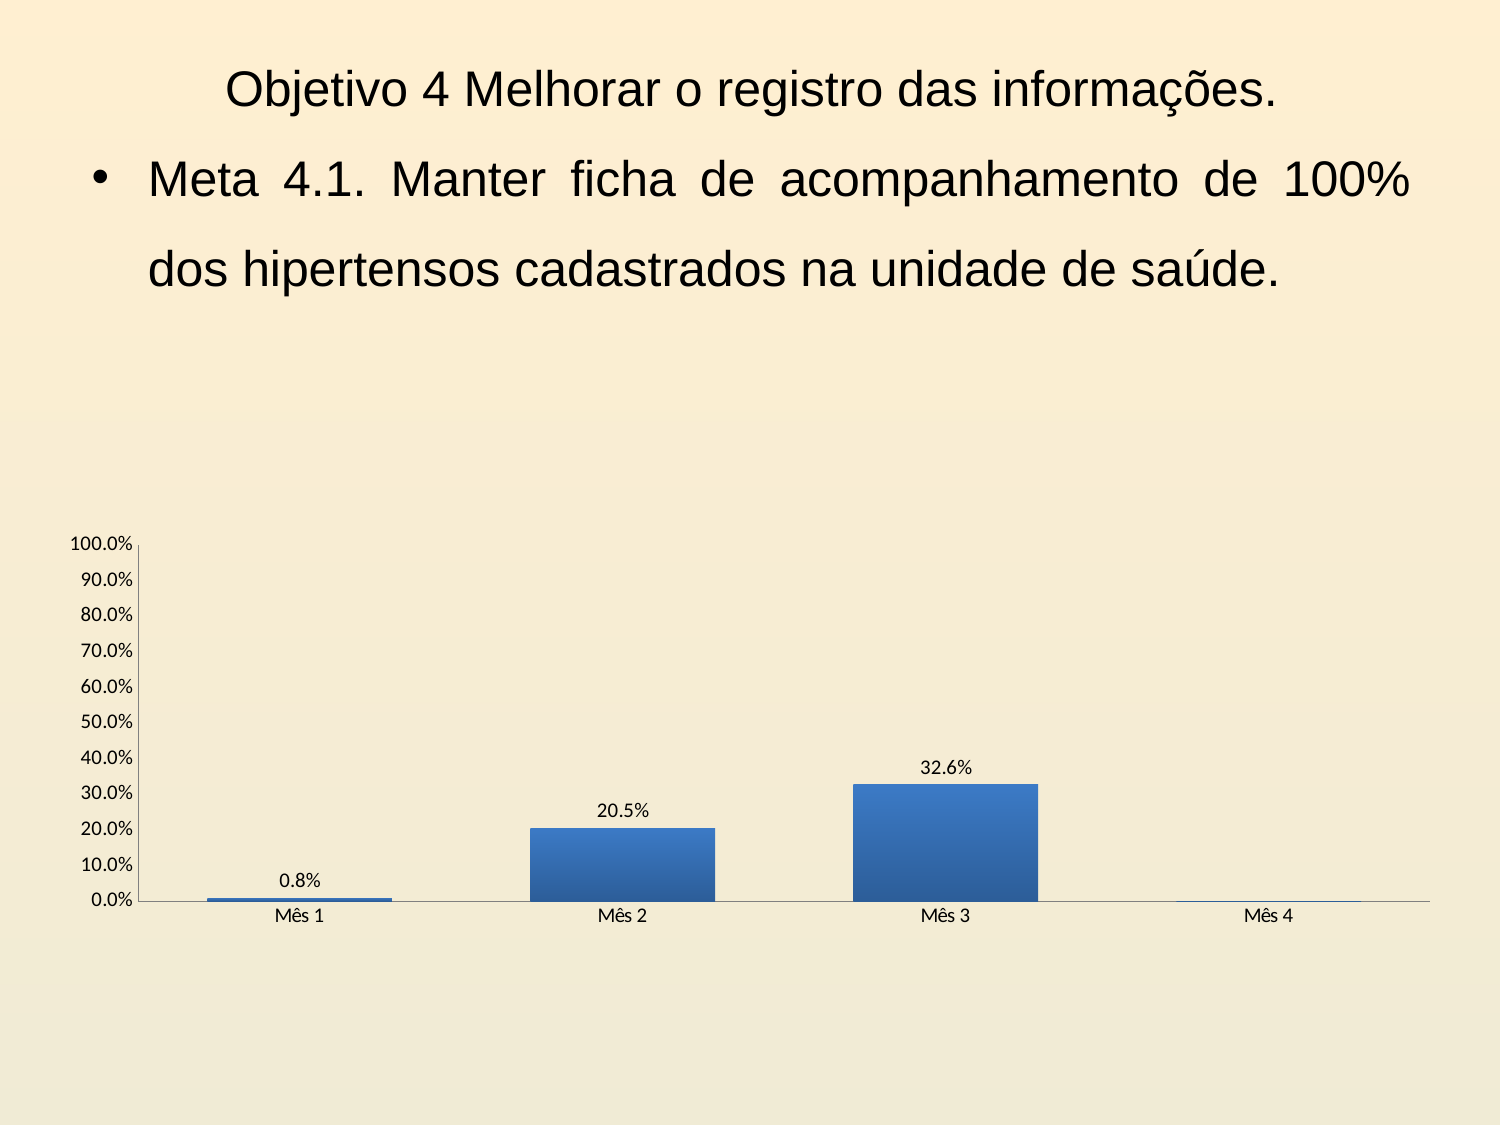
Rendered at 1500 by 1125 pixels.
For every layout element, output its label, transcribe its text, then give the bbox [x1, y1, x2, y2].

chart [41, 526, 1459, 936]
list Objetivo 4 Melhorar o registro das informações. Meta 4.1. Manter ficha de acompanhamento de 100% dos hipertensos cadastrados na unidade de saúde. [76, 19, 1427, 327]
